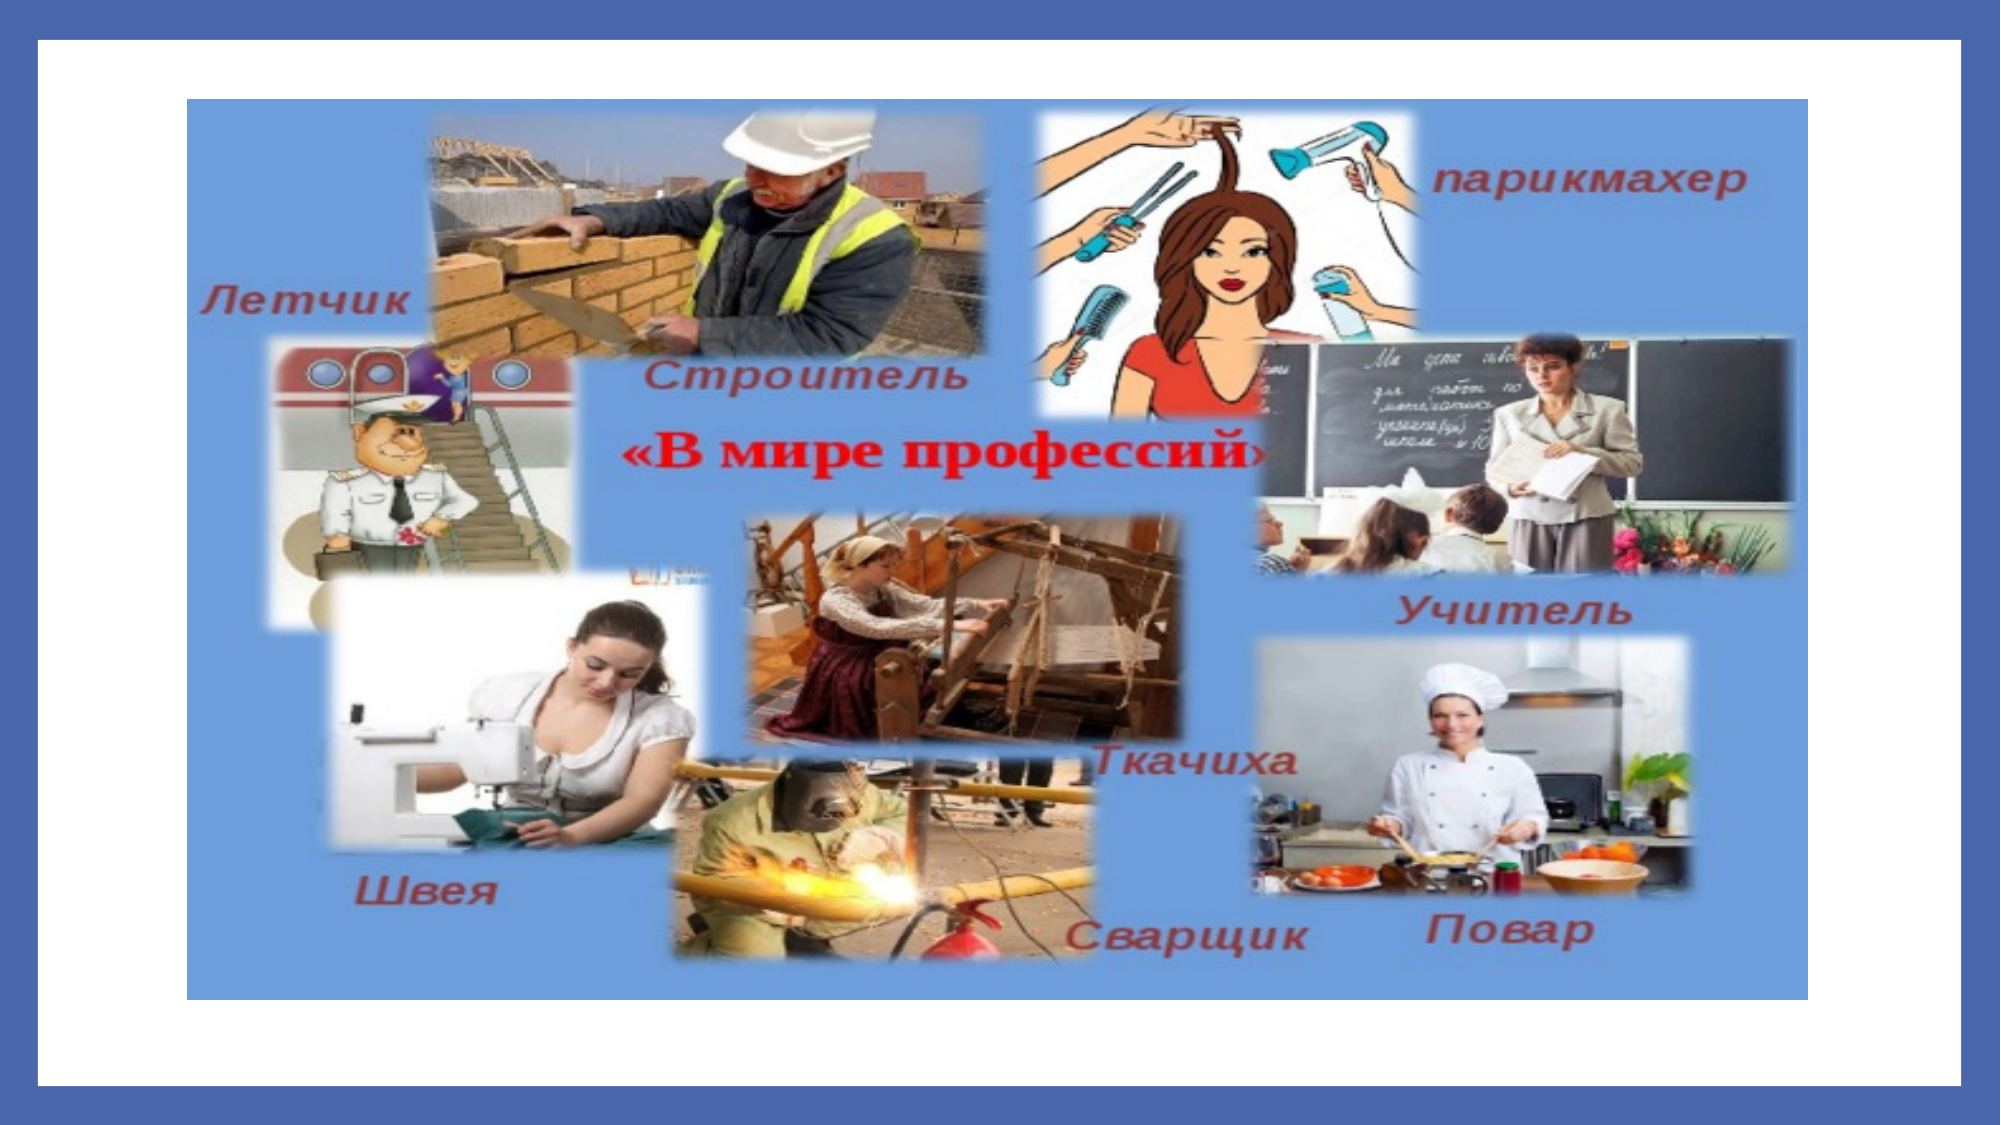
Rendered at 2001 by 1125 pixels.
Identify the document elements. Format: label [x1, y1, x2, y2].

picture [187, 99, 1808, 1001]
